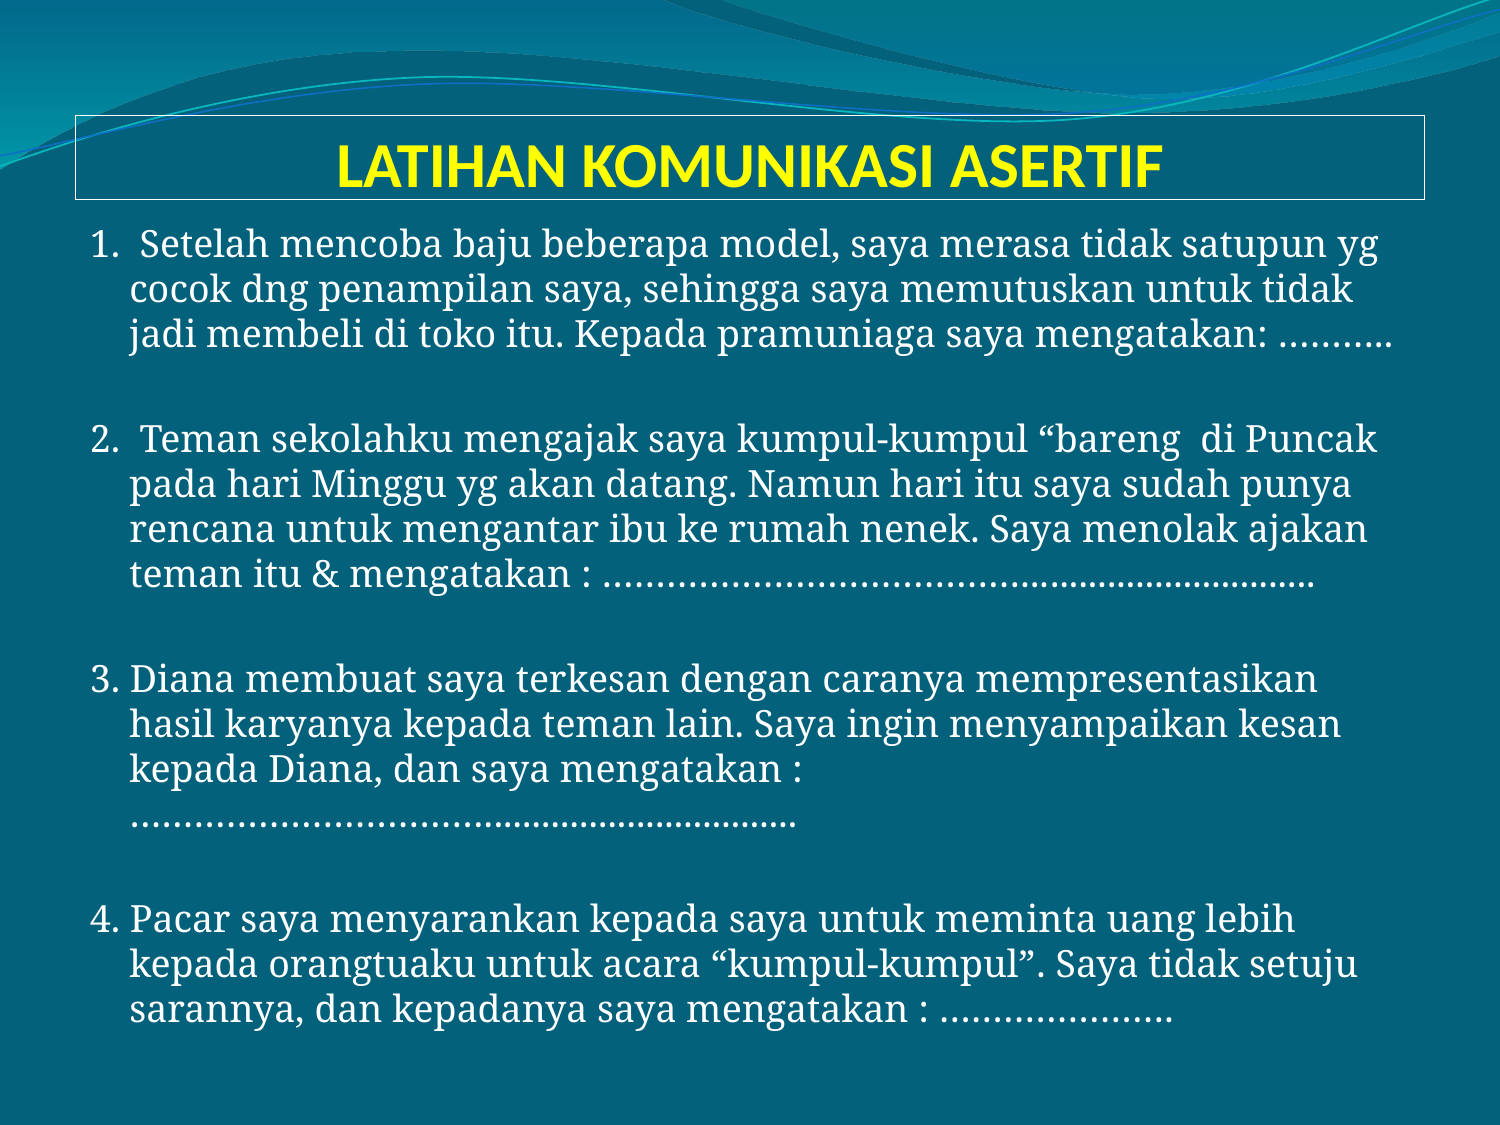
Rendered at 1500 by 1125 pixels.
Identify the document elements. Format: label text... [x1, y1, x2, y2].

list 1. Setelah mencoba baju beberapa model, saya merasa tidak satupun yg cocok dng penampilan saya, sehingga saya memutuskan untuk tidak jadi membeli di toko itu. Kepada pramuniaga saya mengatakan: ……….. 2. Teman sekolahku mengajak saya kumpul-kumpul “bareng di Puncak pada hari Minggu yg akan datang. Namun hari itu saya sudah punya rencana untuk mengantar ibu ke rumah nenek. Saya menolak ajakan teman itu & mengatakan : …………………………………............................... 3. Diana membuat saya terkesan dengan caranya mempresentasikan hasil karyanya kepada teman lain. Saya ingin menyampaikan kesan kepada Diana, dan saya mengatakan : ……………………………................................. 4. Pacar saya menyarankan kepada saya untuk meminta uang lebih kepada orangtuaku untuk acara “kumpul-kumpul”. Saya tidak setuju sarannya, dan kepadanya saya mengatakan : …………………. [75, 212, 1425, 1075]
title LATIHAN KOMUNIKASI ASERTIF [75, 115, 1425, 200]
